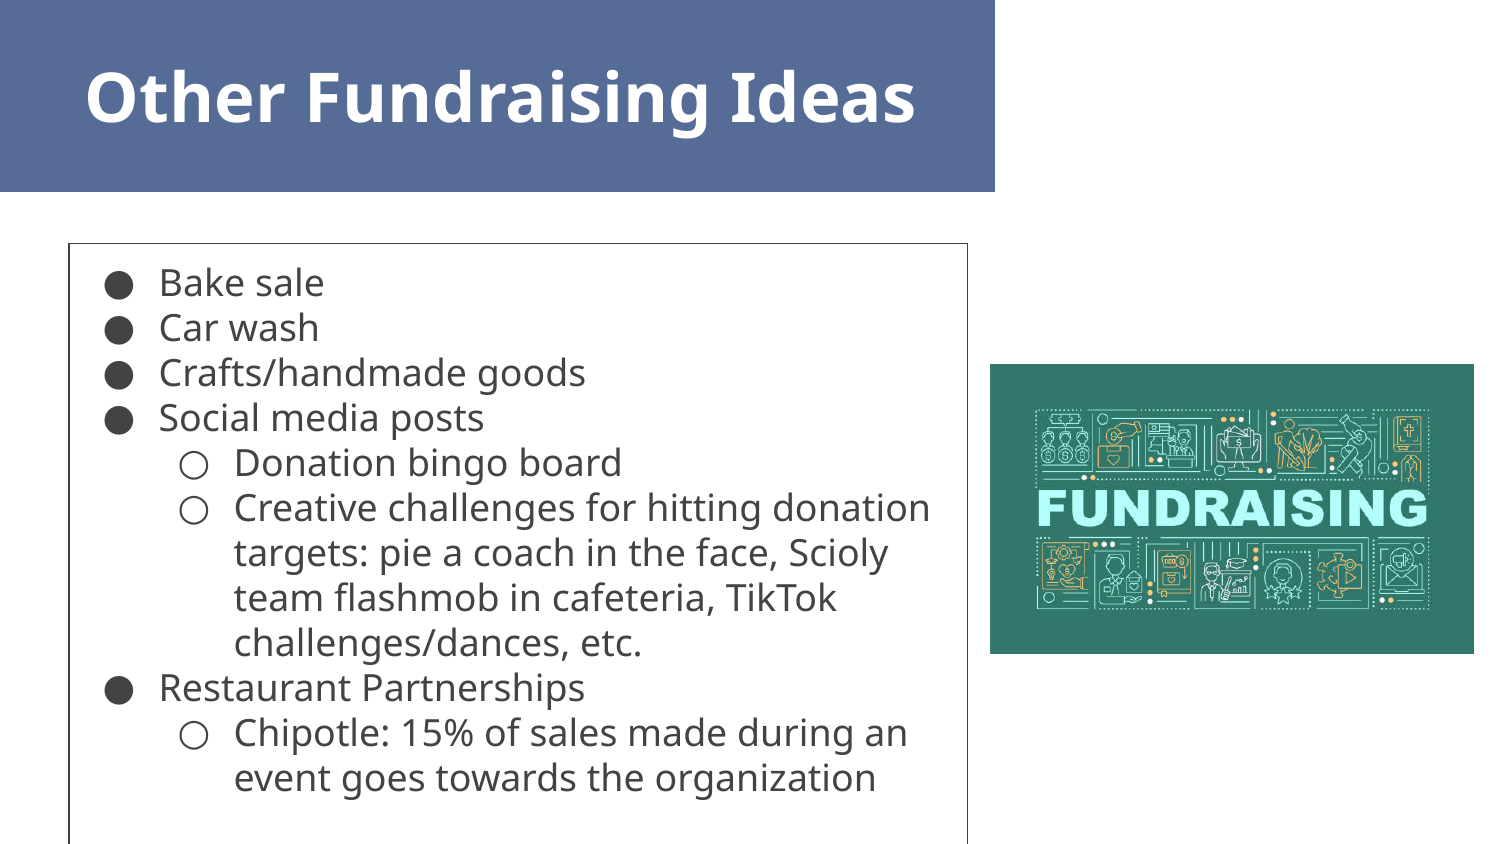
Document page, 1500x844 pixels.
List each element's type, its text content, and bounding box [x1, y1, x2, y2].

text_box [0, 0, 995, 192]
picture [990, 364, 1474, 654]
title Other Fundraising Ideas [69, 39, 969, 211]
text_box Bake sale Car wash Crafts/handmade goods Social media posts Donation bingo board Creative challenges for hitting donation targets: pie a coach in the face, Scioly team flashmob in cafeteria, TikTok challenges/dances, etc. Restaurant Partnerships Chipotle: 15% of sales made during an event goes towards the organization [68, 243, 968, 844]
